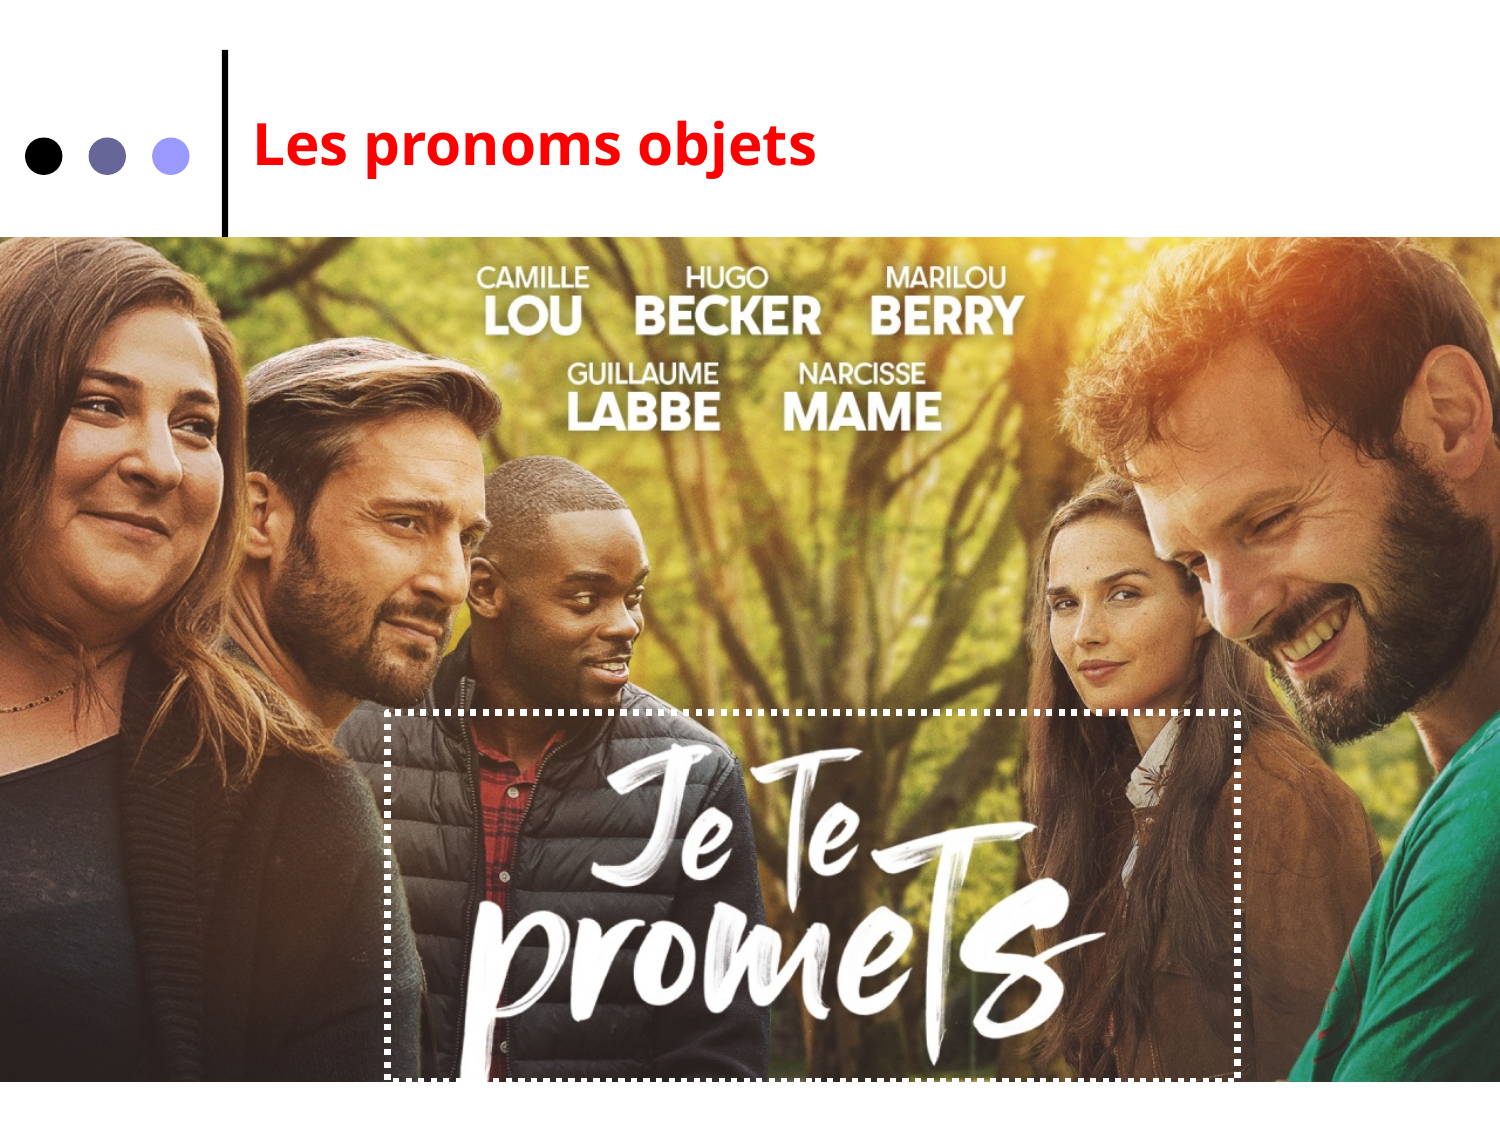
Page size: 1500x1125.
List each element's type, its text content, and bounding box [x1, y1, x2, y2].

picture [0, 237, 1500, 1082]
text_box Les pronoms objets [237, 99, 1363, 185]
